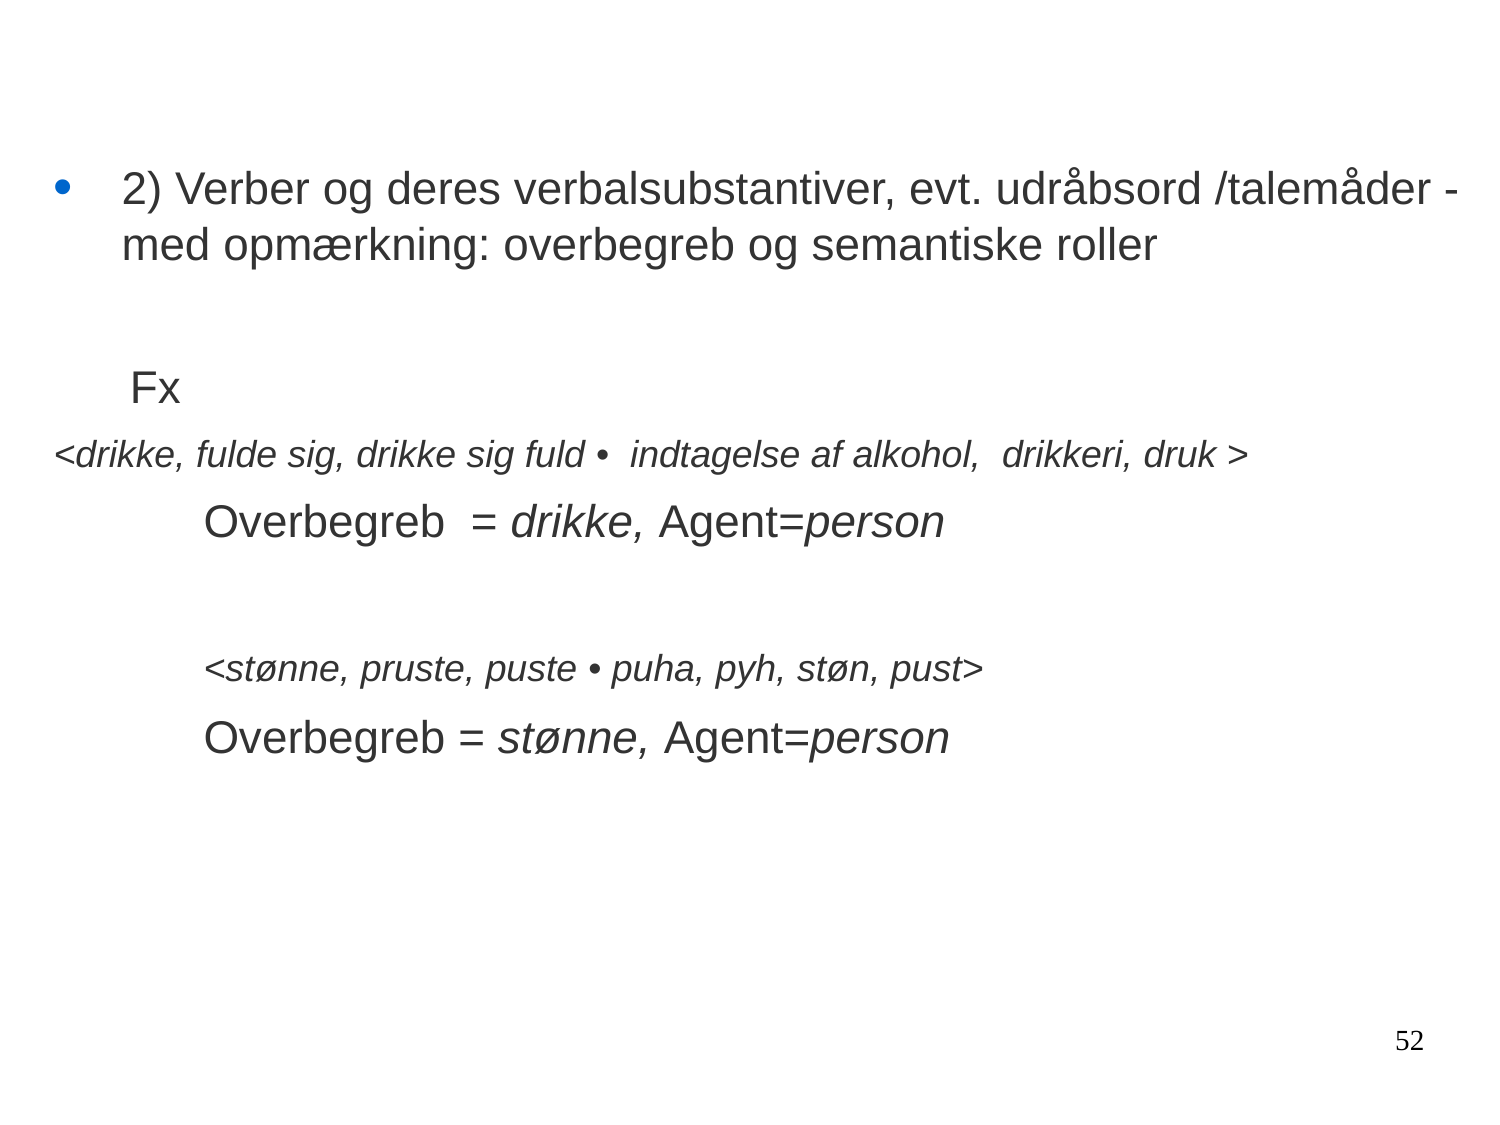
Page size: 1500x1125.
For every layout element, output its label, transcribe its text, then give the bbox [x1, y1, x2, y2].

list 2) Verber og deres verbalsubstantiver, evt. udråbsord /talemåder - med opmærkning: overbegreb og semantiske roller Fx <drikke, fulde sig, drikke sig fuld • indtagelse af alkohol, drikkeri, druk > Overbegreb = drikke, Agent=person <stønne, pruste, puste • puha, pyh, støn, pust> Overbegreb = stønne, Agent=person [53, 101, 1468, 1109]
slide_number 52 [1075, 1024, 1425, 1102]
